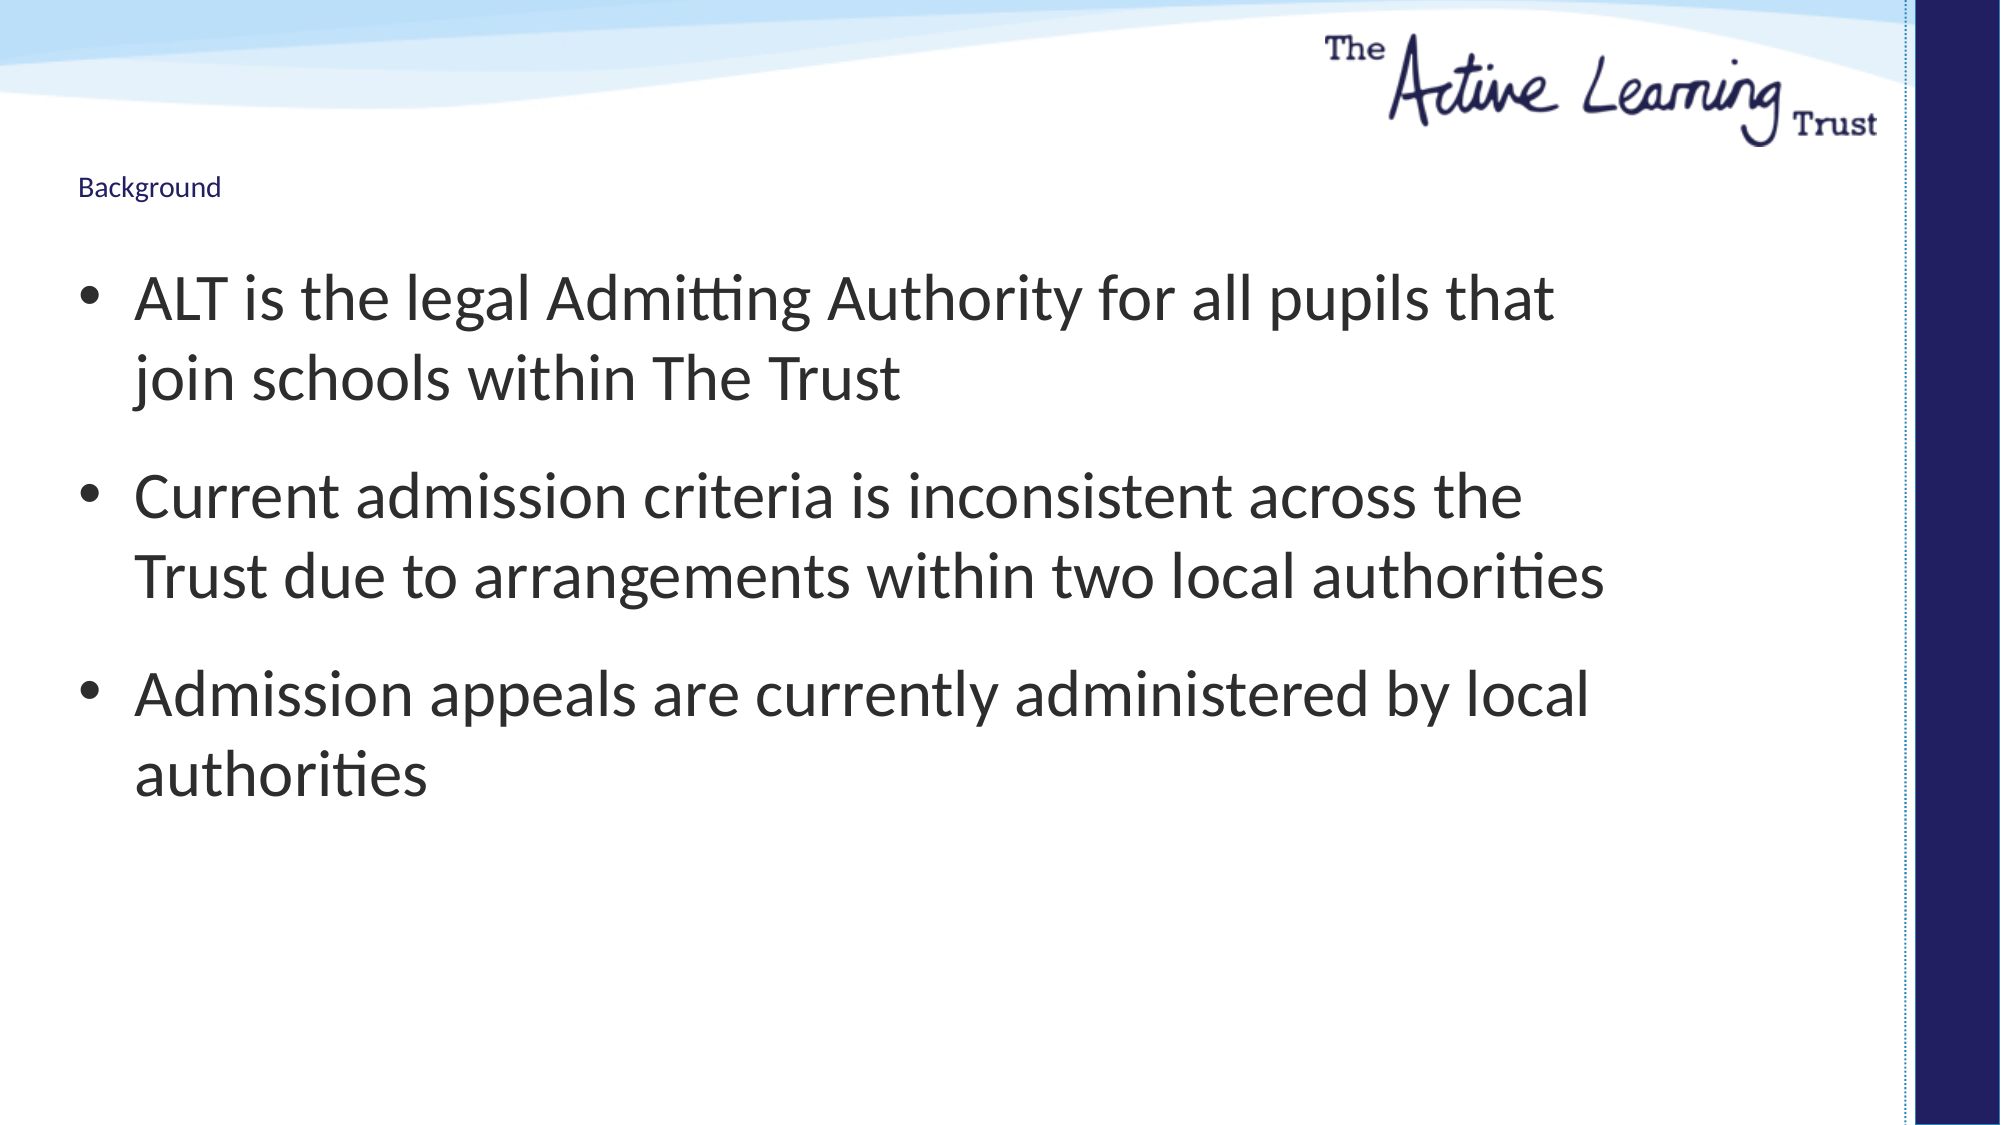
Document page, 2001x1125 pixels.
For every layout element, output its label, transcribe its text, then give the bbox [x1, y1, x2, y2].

title Background [63, 75, 949, 212]
list ALT is the legal Admitting Authority for all pupils that join schools within The Trust Current admission criteria is inconsistent across the Trust due to arrangements within two local authorities Admission appeals are currently administered by local authorities [63, 246, 1675, 1005]
picture [0, 0, 1915, 147]
